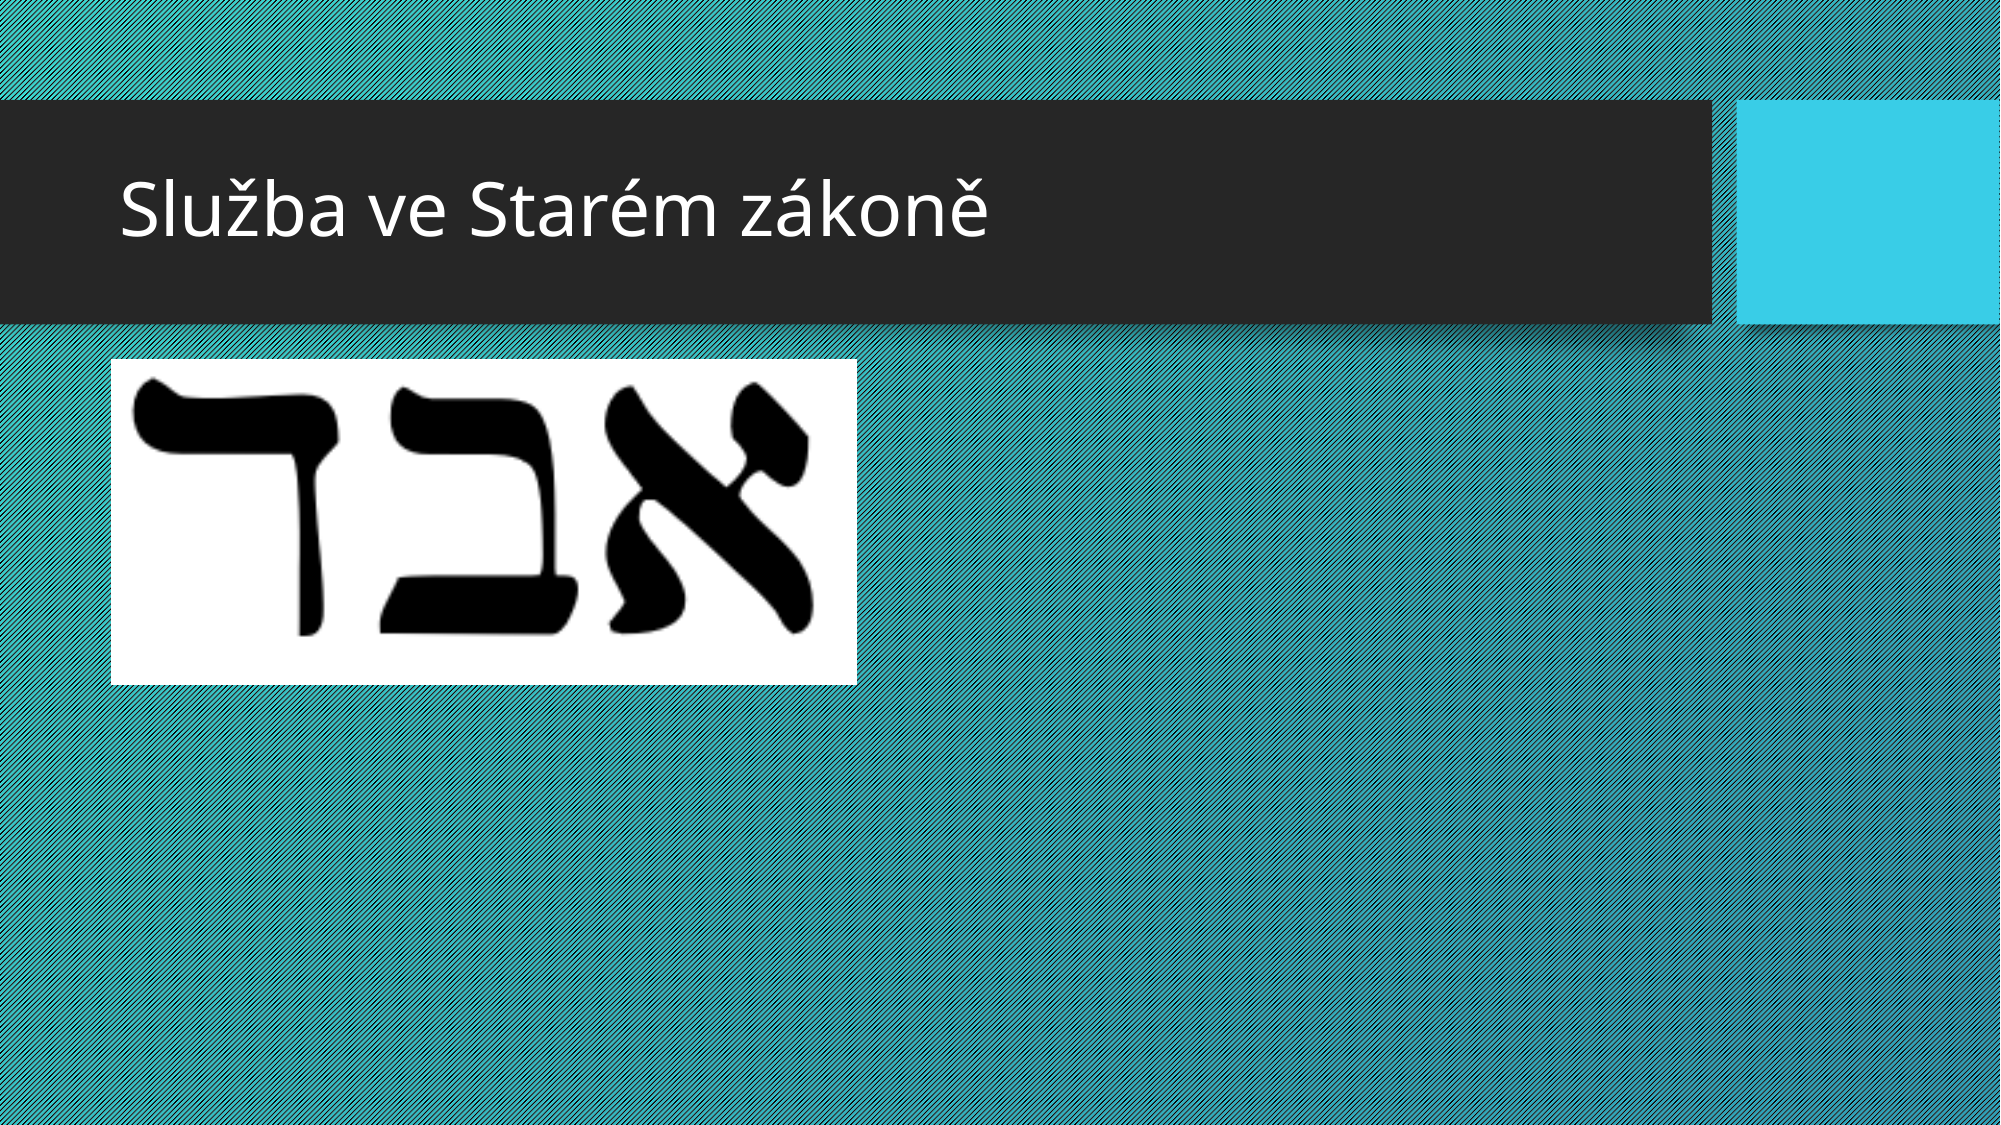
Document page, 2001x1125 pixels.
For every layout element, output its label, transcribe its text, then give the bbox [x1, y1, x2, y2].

title Služba ve Starém zákoně [111, 123, 1690, 302]
picture [0, 0, 2000, 1125]
